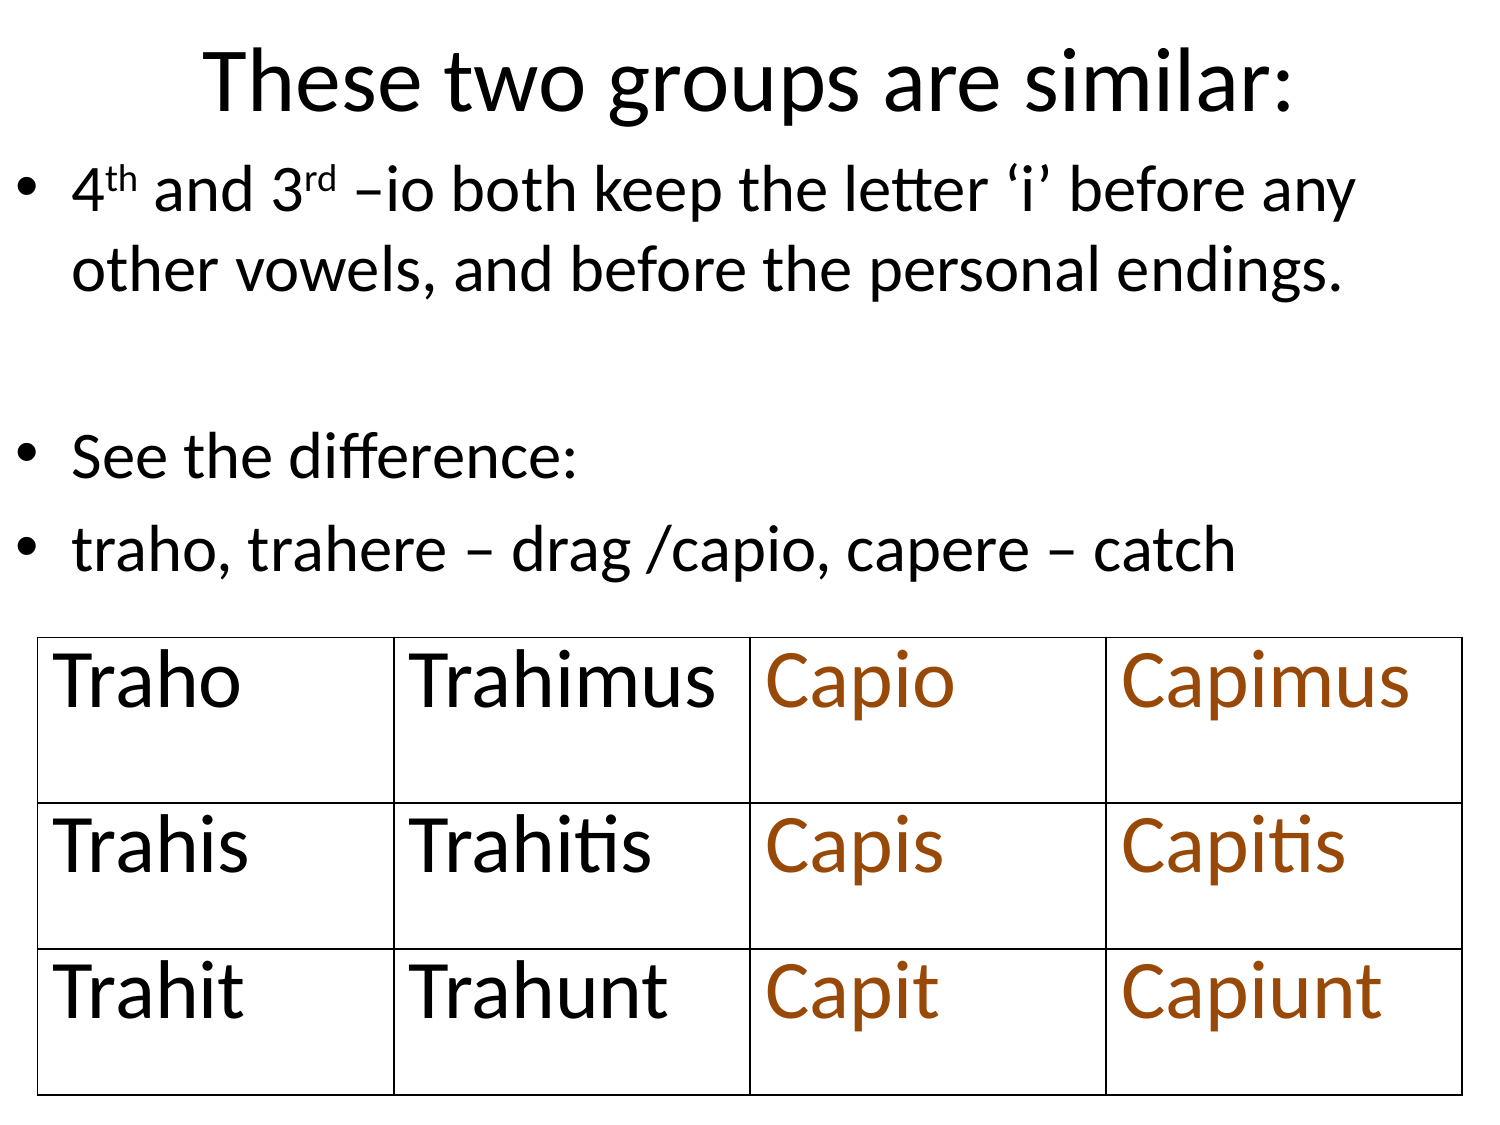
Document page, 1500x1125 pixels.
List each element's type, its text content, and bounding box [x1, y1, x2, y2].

list 4th and 3rd –io both keep the letter ‘i’ before any other vowels, and before the personal endings. See the difference: traho, trahere – drag /capio, capere – catch [0, 137, 1500, 1125]
table_header Traho [38, 638, 393, 802]
table_header Capimus [1107, 638, 1461, 802]
table_cell Trahitis [395, 804, 749, 948]
table_cell Trahunt [395, 950, 749, 1094]
table_header Capio [751, 638, 1105, 802]
table_cell Capitis [1107, 804, 1461, 948]
table_cell Trahis [38, 804, 393, 948]
table_cell Trahit [38, 950, 393, 1094]
table_cell Capis [751, 804, 1105, 948]
table_cell Capit [751, 950, 1105, 1094]
table_cell Capiunt [1107, 950, 1461, 1094]
table_header Trahimus [395, 638, 749, 802]
title These two groups are similar: [0, 0, 1500, 137]
